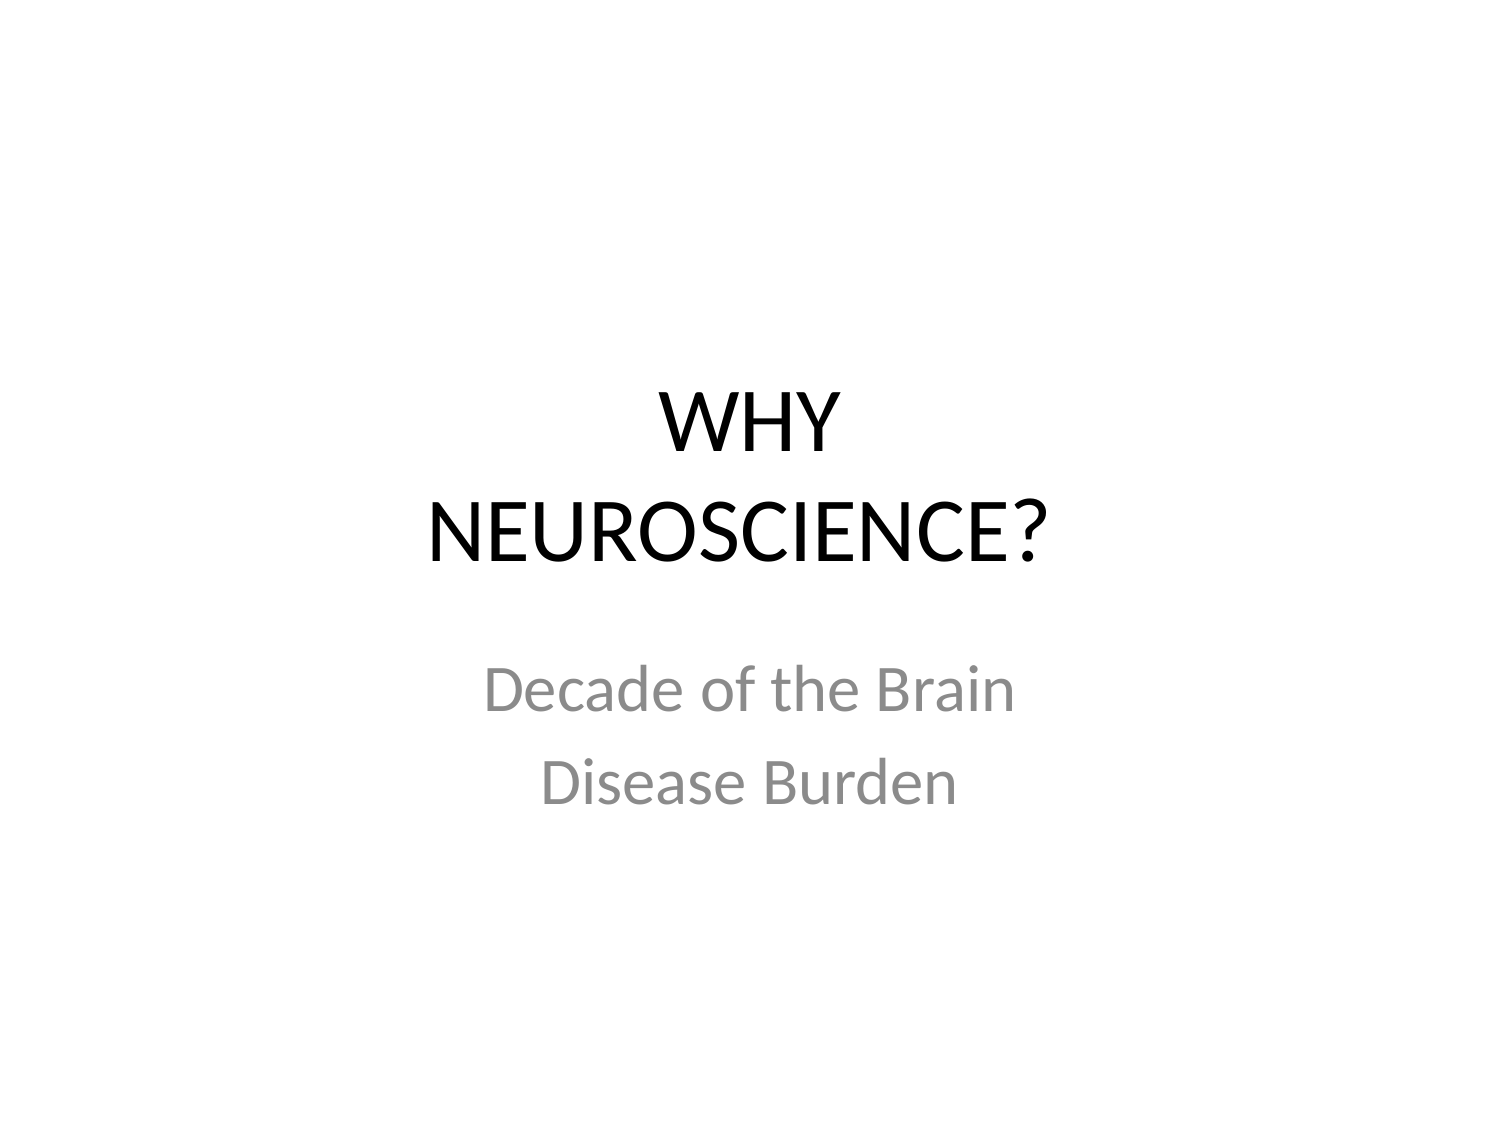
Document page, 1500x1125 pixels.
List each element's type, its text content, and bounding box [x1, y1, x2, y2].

title WHY NEUROSCIENCE? [112, 349, 1388, 591]
subtitle Decade of the Brain Disease Burden [225, 637, 1275, 925]
